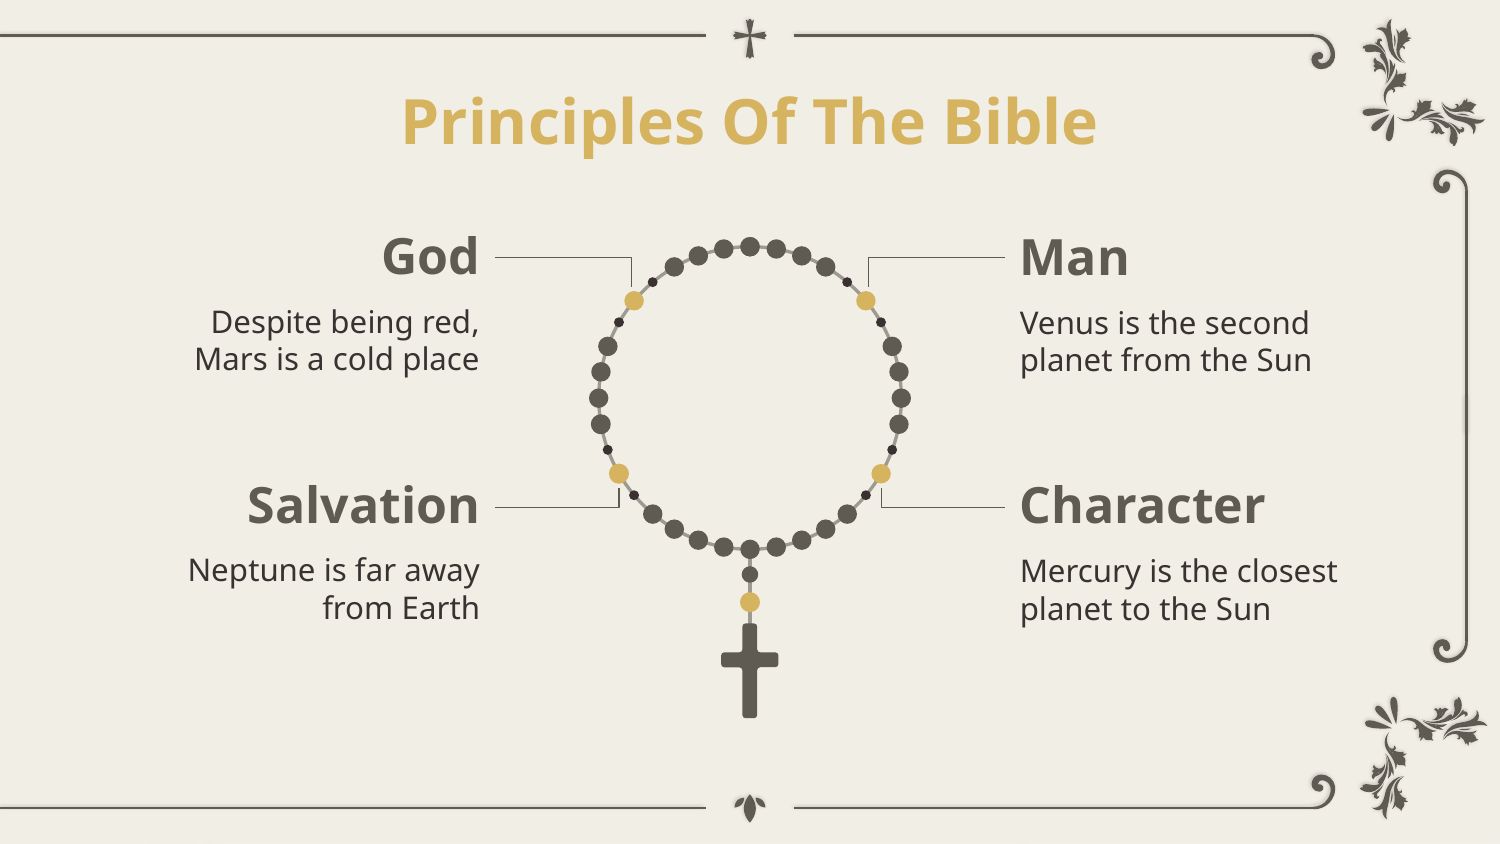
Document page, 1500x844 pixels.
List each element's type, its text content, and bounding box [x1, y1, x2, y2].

text_box God [136, 212, 496, 287]
text_box [915, 493, 1005, 508]
text_box [495, 493, 583, 508]
text_box Venus is the second planet from the Sun [1004, 288, 1363, 412]
title Principles Of The Bible [124, 72, 1376, 167]
text_box Character [1004, 461, 1363, 536]
text_box Neptune is far away from Earth [136, 535, 496, 660]
text_box Man [1004, 213, 1363, 288]
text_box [588, 236, 912, 719]
text_box Mercury is the closest planet to the Sun [1004, 536, 1363, 661]
text_box [495, 257, 583, 277]
text_box Despite being red, Mars is a cold place [136, 287, 496, 411]
text_box [915, 257, 1005, 277]
text_box Salvation [136, 460, 496, 535]
